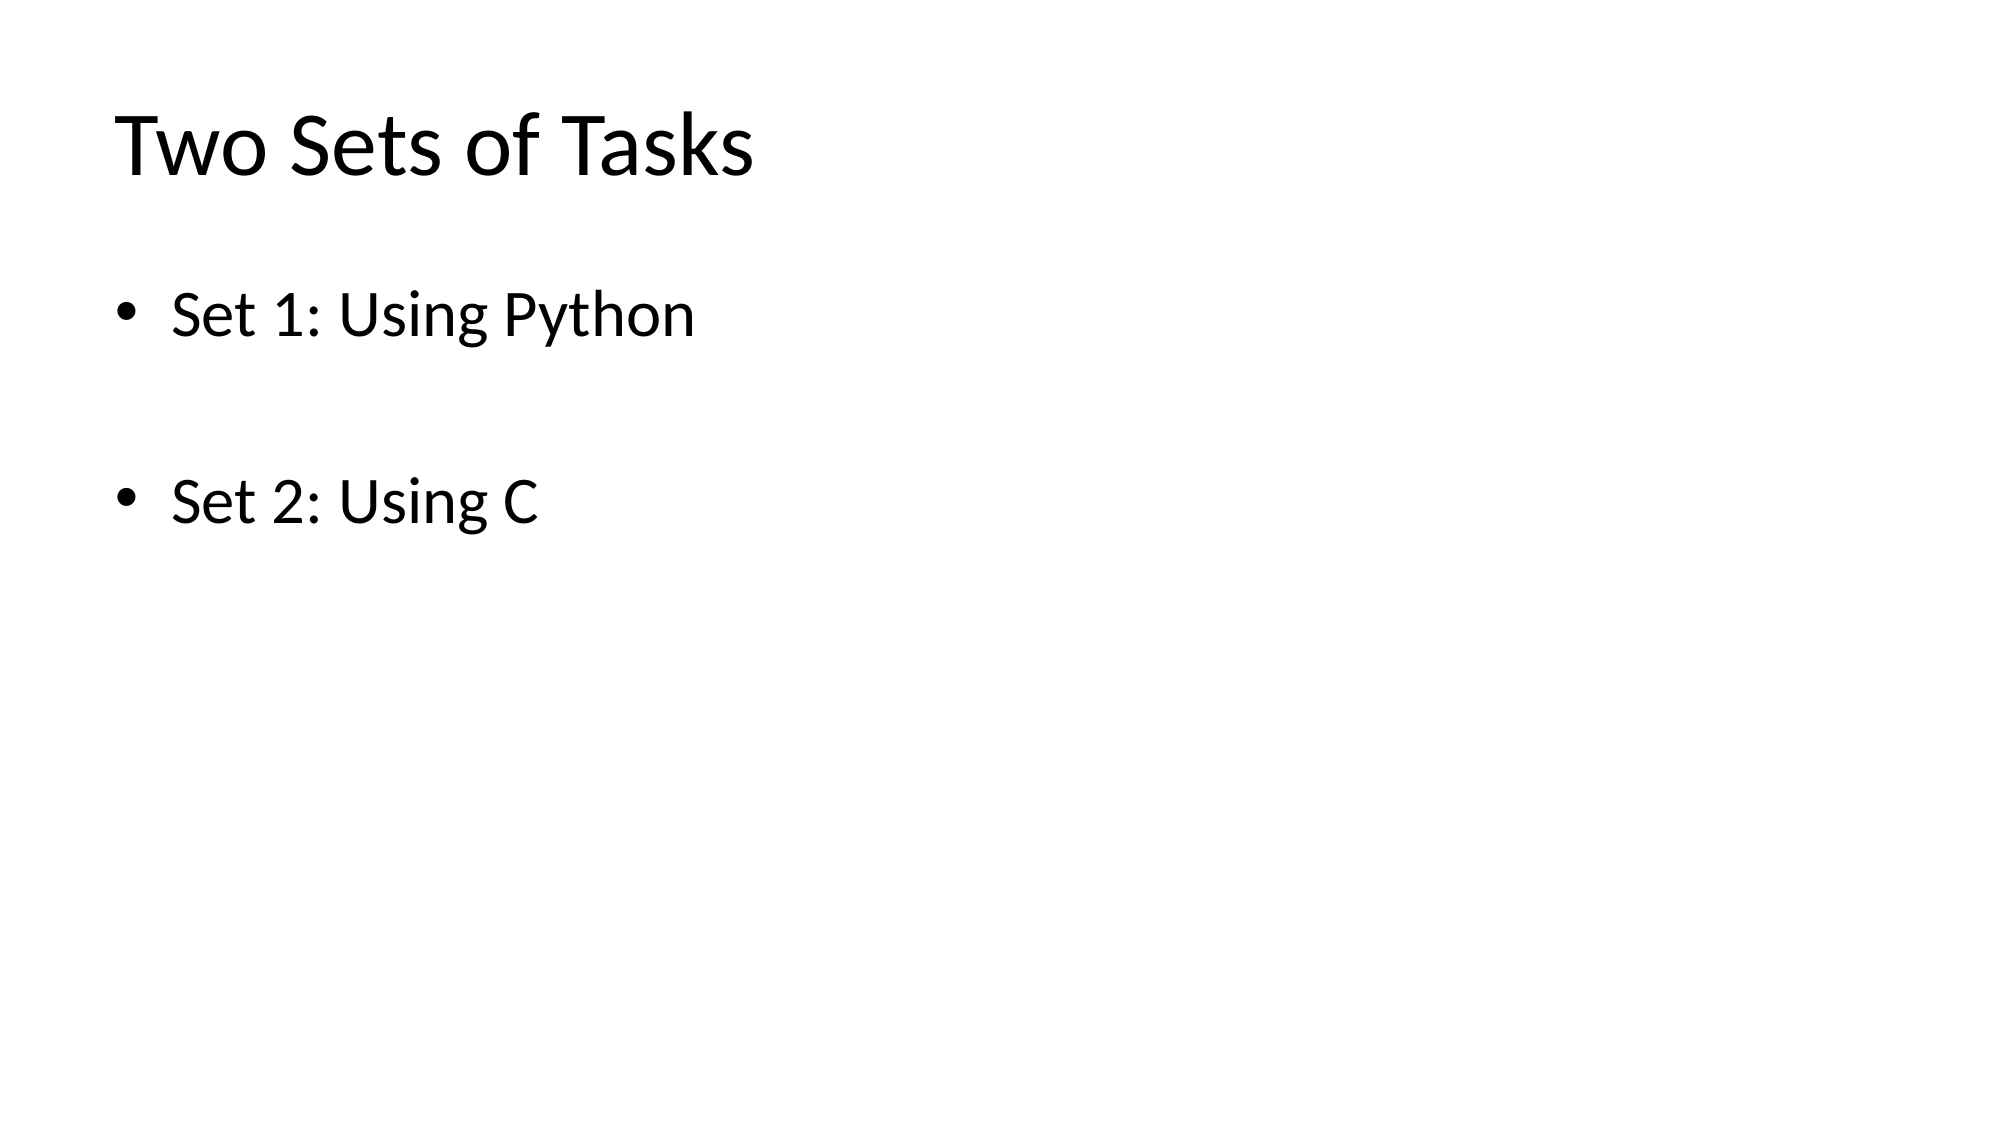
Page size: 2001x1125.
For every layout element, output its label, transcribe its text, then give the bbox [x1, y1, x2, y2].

list Set 1: Using Python Set 2: Using C [99, 262, 1900, 1005]
title Two Sets of Tasks [99, 45, 1900, 233]
